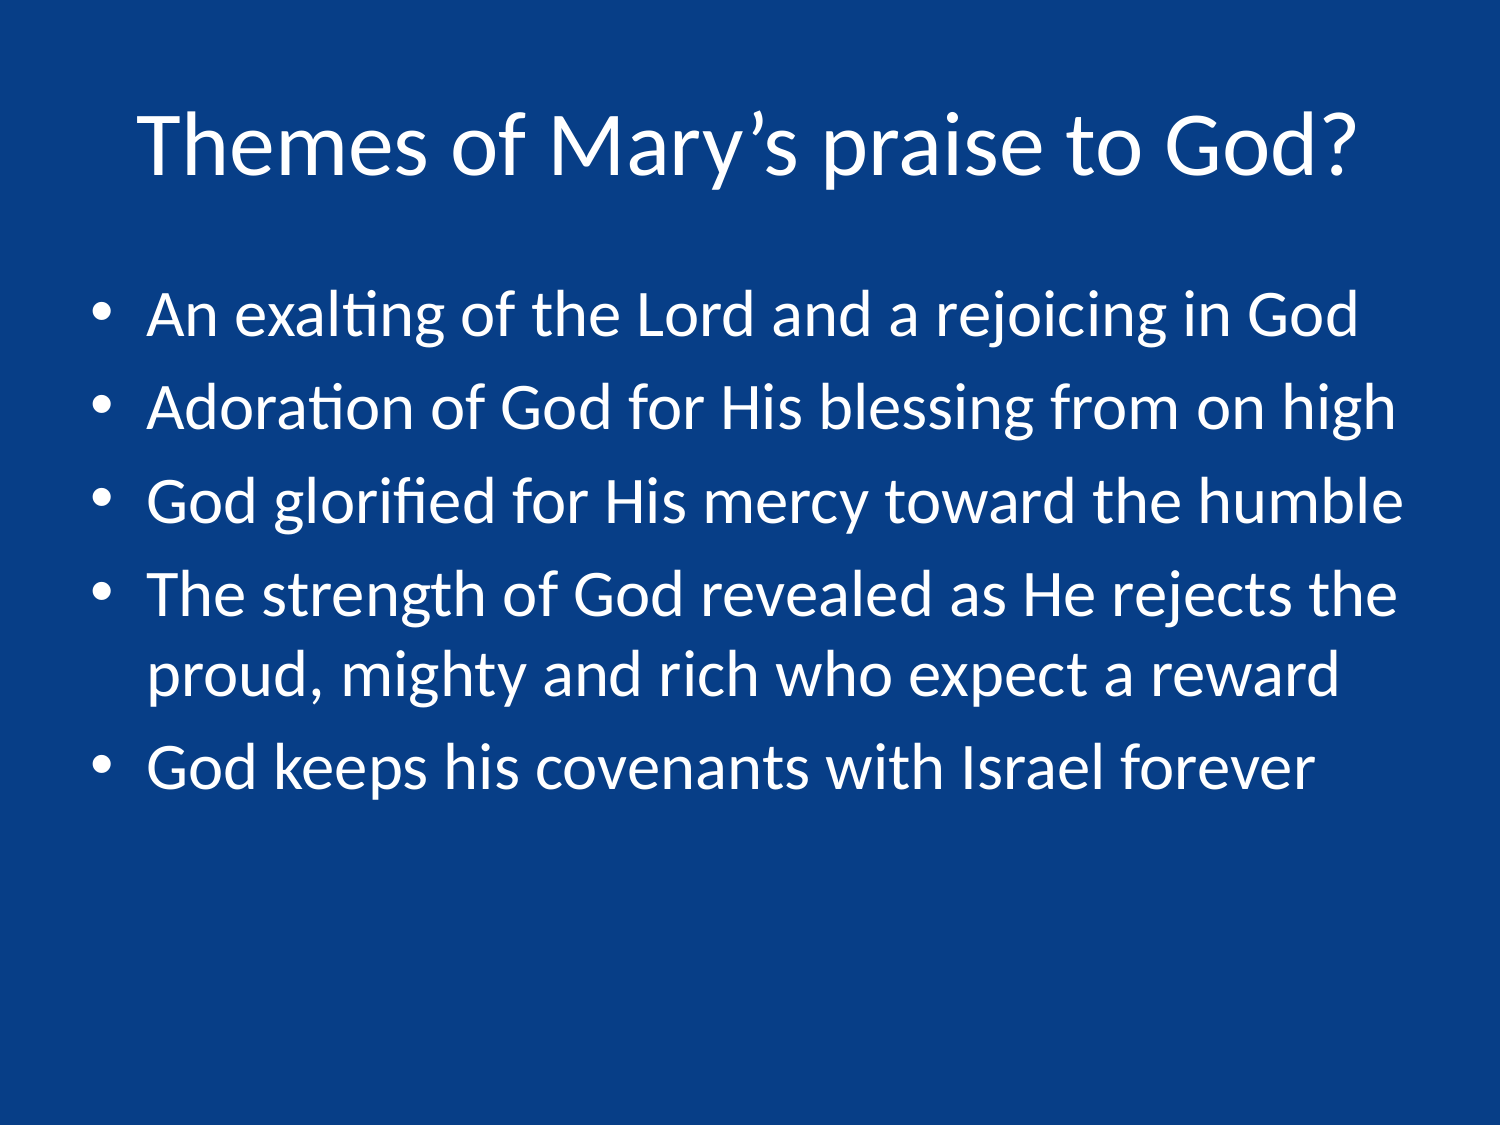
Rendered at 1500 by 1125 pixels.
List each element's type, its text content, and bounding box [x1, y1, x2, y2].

title Themes of Mary’s praise to God? [75, 45, 1425, 233]
list An exalting of the Lord and a rejoicing in God Adoration of God for His blessing from on high God glorified for His mercy toward the humble The strength of God revealed as He rejects the proud, mighty and rich who expect a reward God keeps his covenants with Israel forever [75, 262, 1425, 1005]
